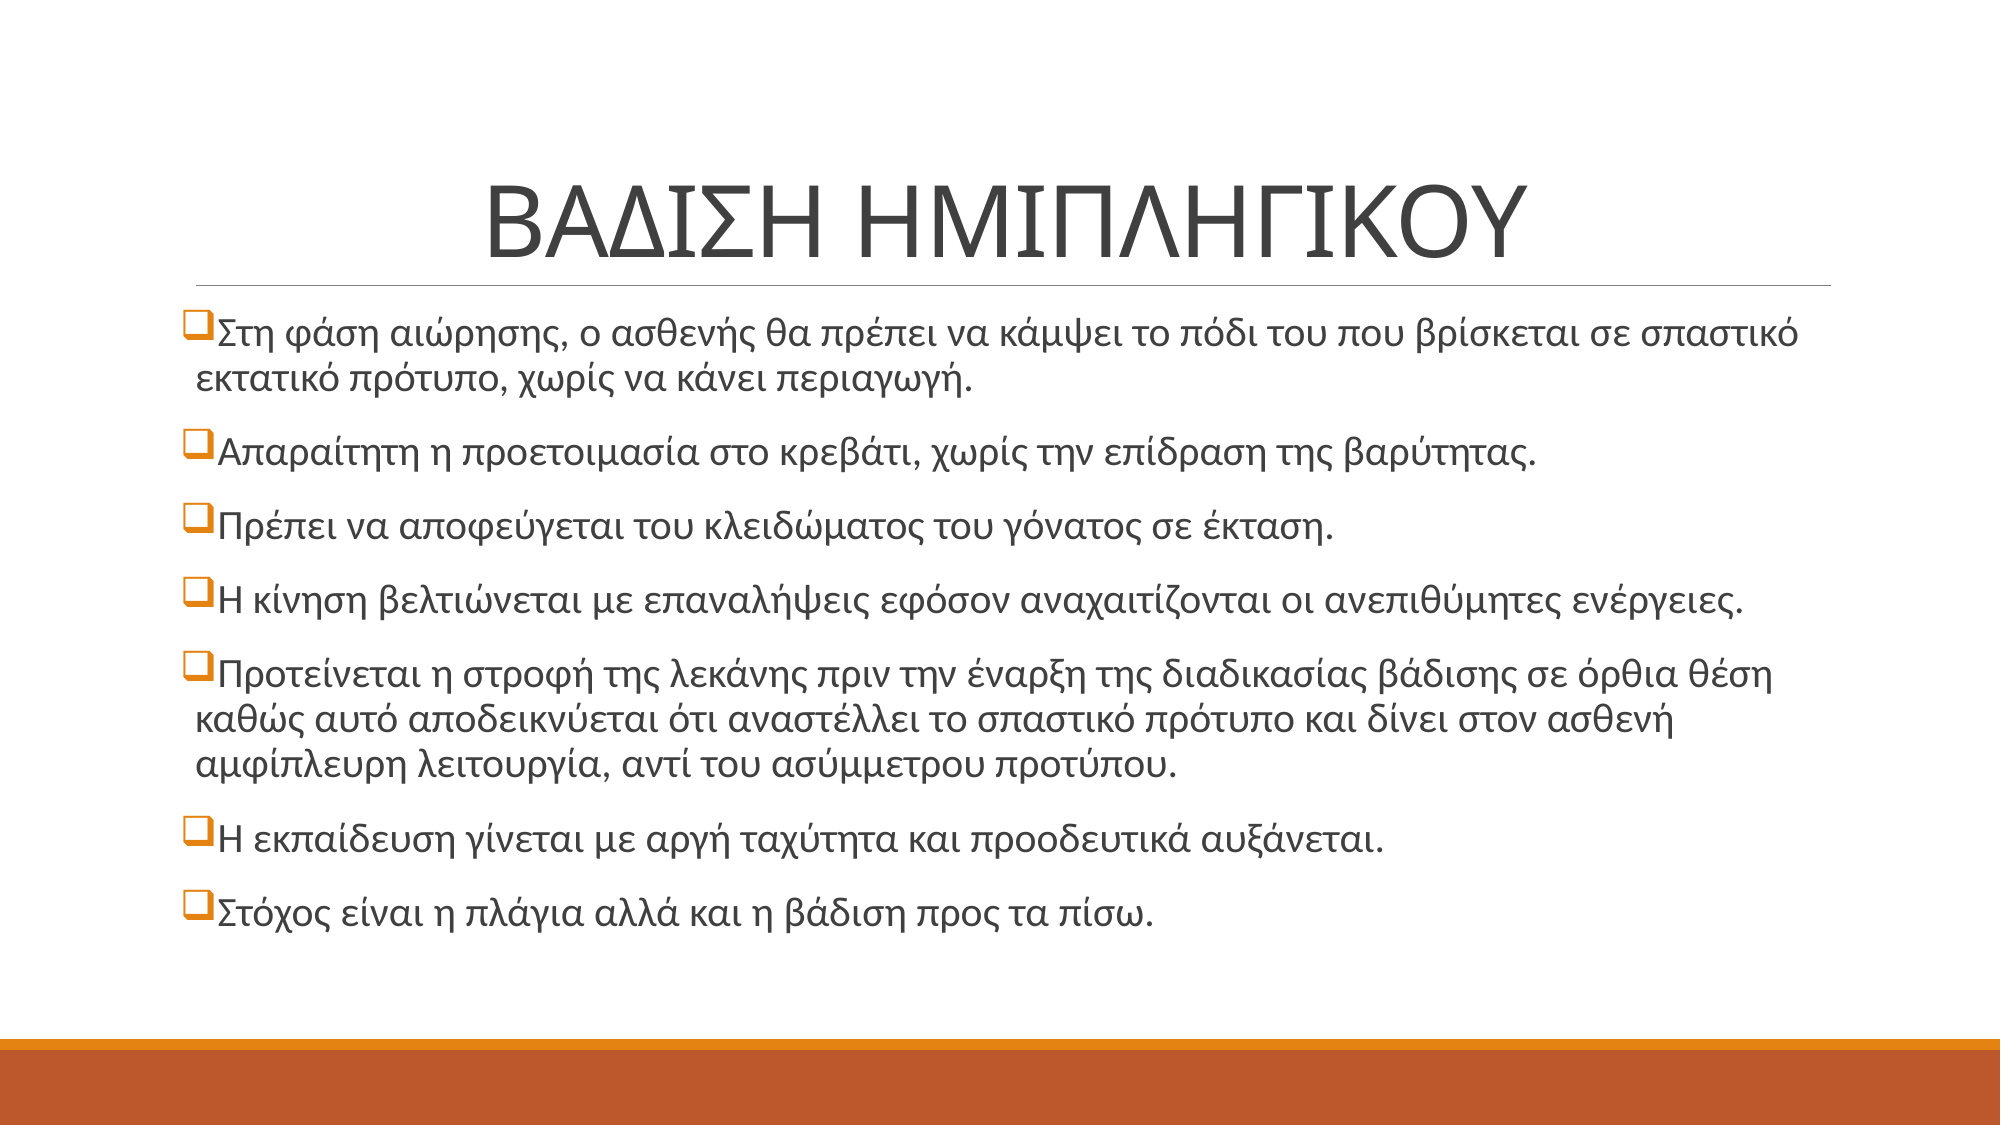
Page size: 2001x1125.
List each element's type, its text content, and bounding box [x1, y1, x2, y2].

list Στη φάση αιώρησης, ο ασθενής θα πρέπει να κάμψει το πόδι του που βρίσκεται σε σπαστικό εκτατικό πρότυπο, χωρίς να κάνει περιαγωγή. Απαραίτητη η προετοιμασία στο κρεβάτι, χωρίς την επίδραση της βαρύτητας. Πρέπει να αποφεύγεται του κλειδώματος του γόνατος σε έκταση. Η κίνηση βελτιώνεται με επαναλήψεις εφόσον αναχαιτίζονται οι ανεπιθύμητες ενέργειες. Προτείνεται η στροφή της λεκάνης πριν την έναρξη της διαδικασίας βάδισης σε όρθια θέση καθώς αυτό αποδεικνύεται ότι αναστέλλει το σπαστικό πρότυπο και δίνει στον ασθενή αμφίπλευρη λειτουργία, αντί του ασύμμετρου προτύπου. Η εκπαίδευση γίνεται με αργή ταχύτητα και προοδευτικά αυξάνεται. Στόχος είναι η πλάγια αλλά και η βάδιση προς τα πίσω. [180, 302, 1830, 963]
title ΒΑΔΙΣΗ ΗΜΙΠΛΗΓΙΚΟΥ [180, 47, 1830, 285]
